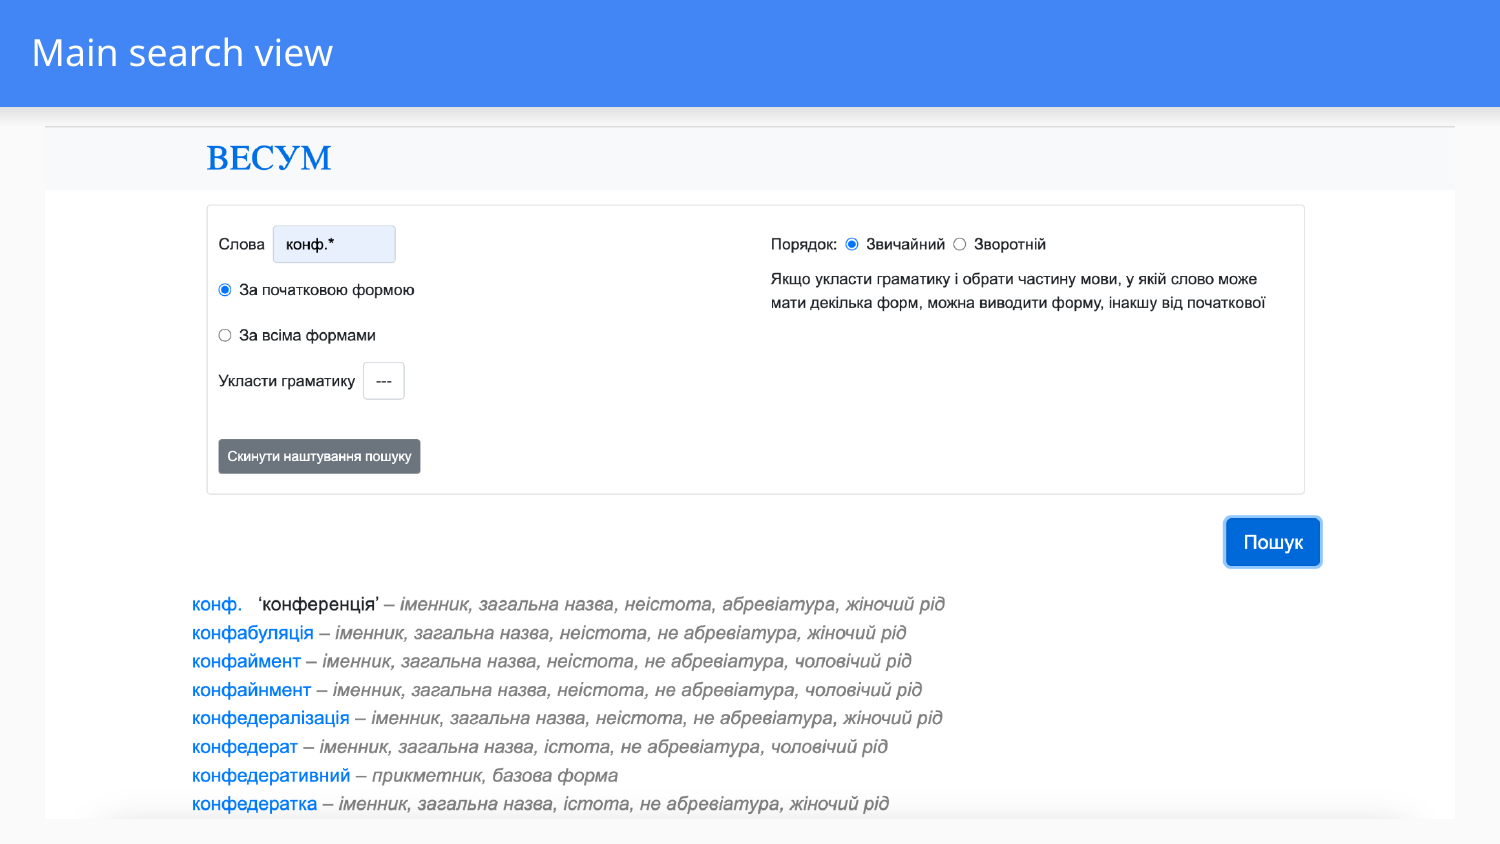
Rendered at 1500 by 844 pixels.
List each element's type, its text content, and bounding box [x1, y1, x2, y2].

title Main search view [16, 2, 1464, 102]
picture [45, 126, 1455, 819]
